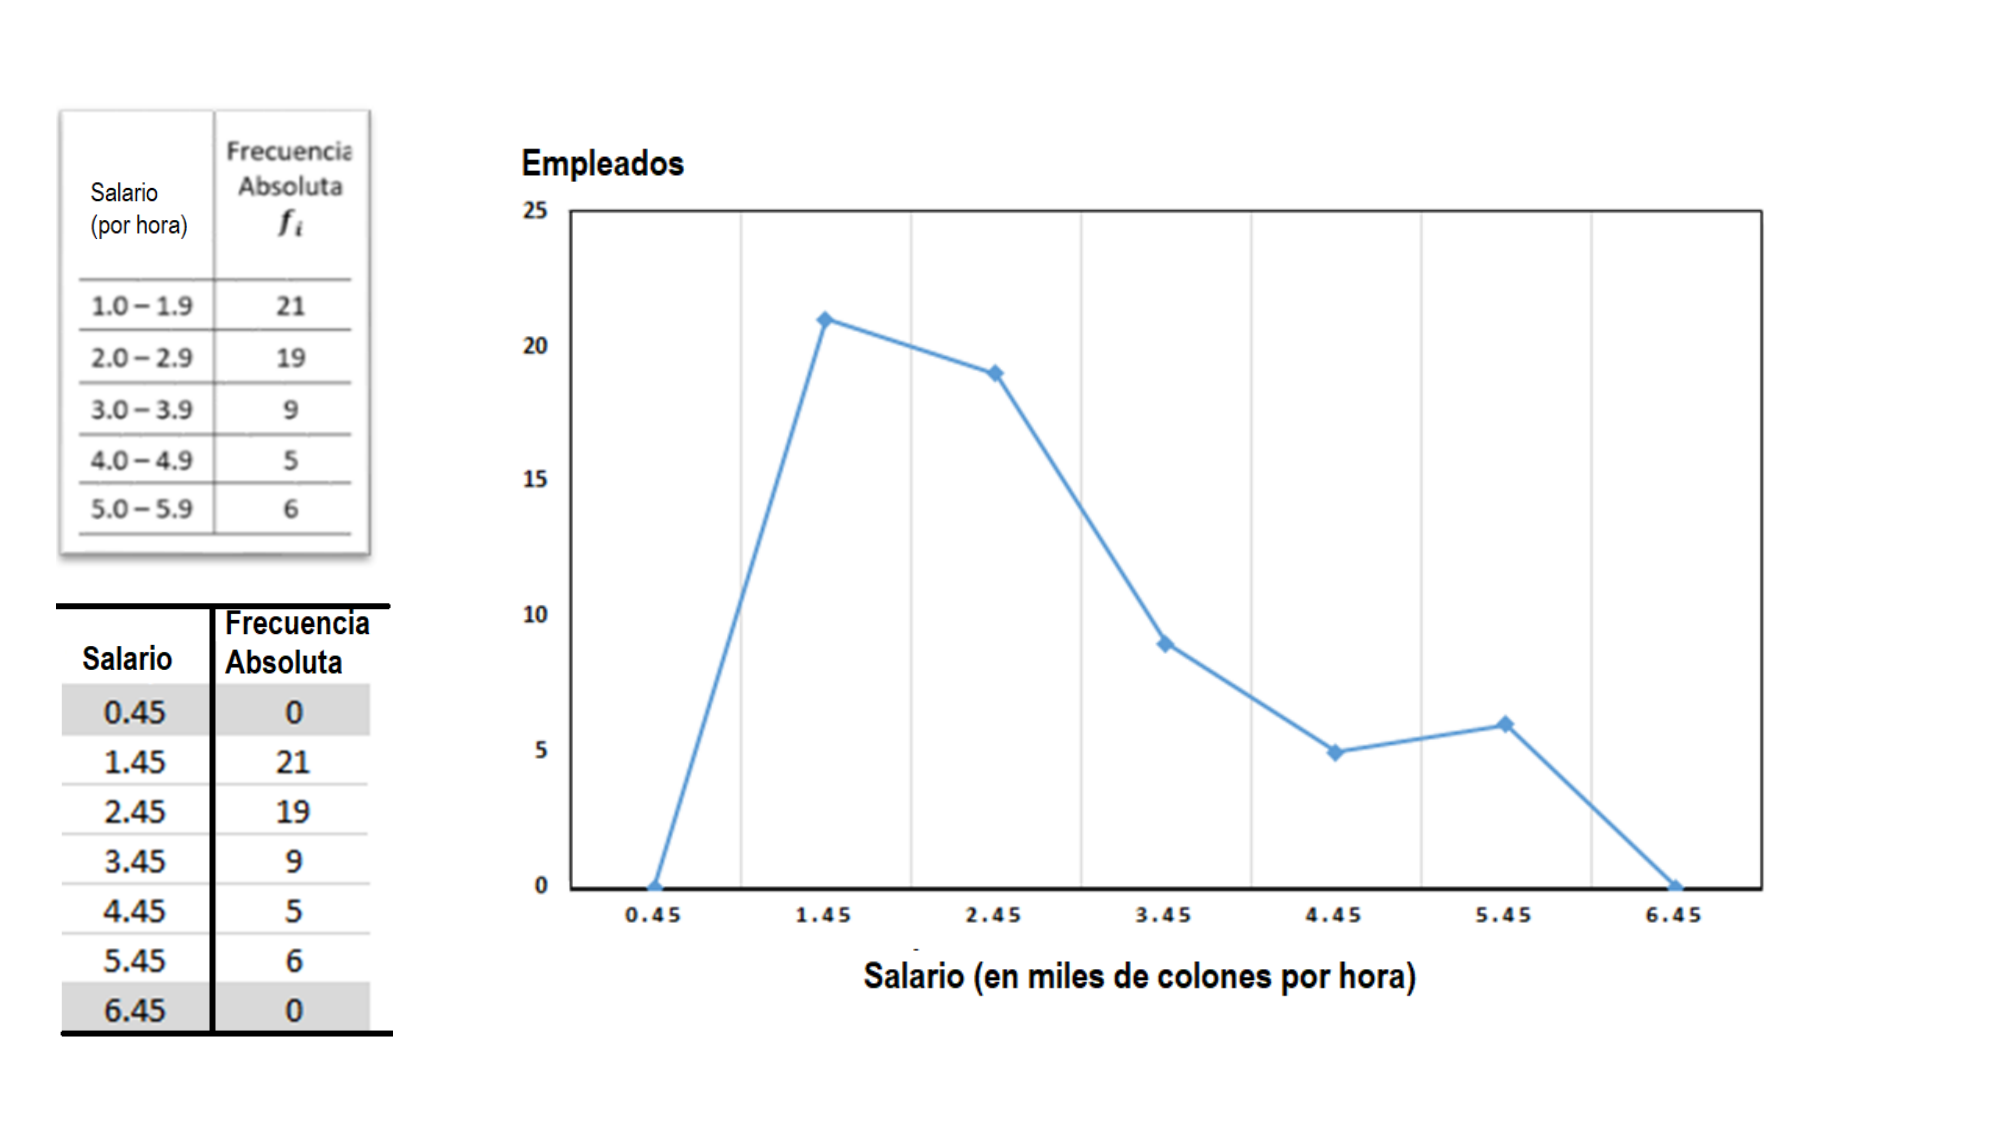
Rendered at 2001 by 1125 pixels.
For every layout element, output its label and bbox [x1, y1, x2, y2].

picture [56, 98, 378, 570]
picture [511, 121, 1773, 1004]
picture [56, 595, 393, 1039]
